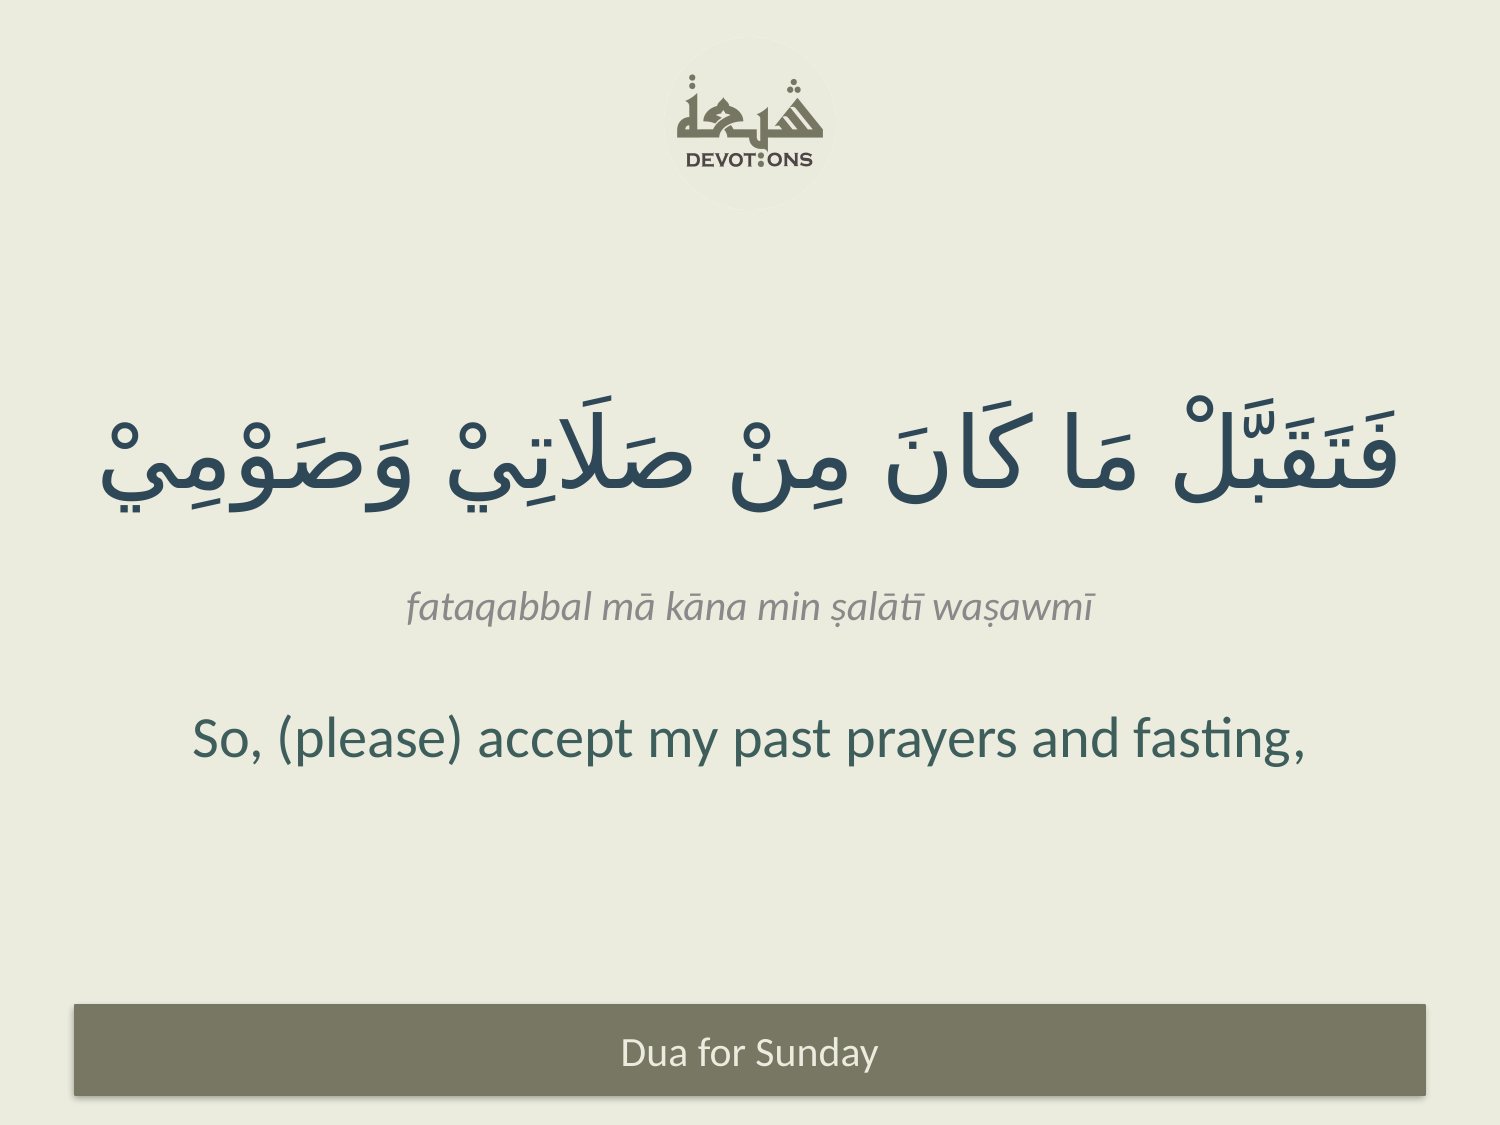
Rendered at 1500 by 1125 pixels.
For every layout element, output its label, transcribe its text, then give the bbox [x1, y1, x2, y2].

text_box فَتَقَبَّلْ مَا كَانَ مِنْ صَلَاتِيْ وَصَوْمِيْ fataqabbal mā kāna min ṣalātī waṣawmī So, (please) accept my past prayers and fasting, [74, 381, 1425, 776]
text_box Dua for Sunday [605, 1017, 895, 1083]
text_box [74, 1004, 1426, 1096]
picture [656, 29, 844, 218]
